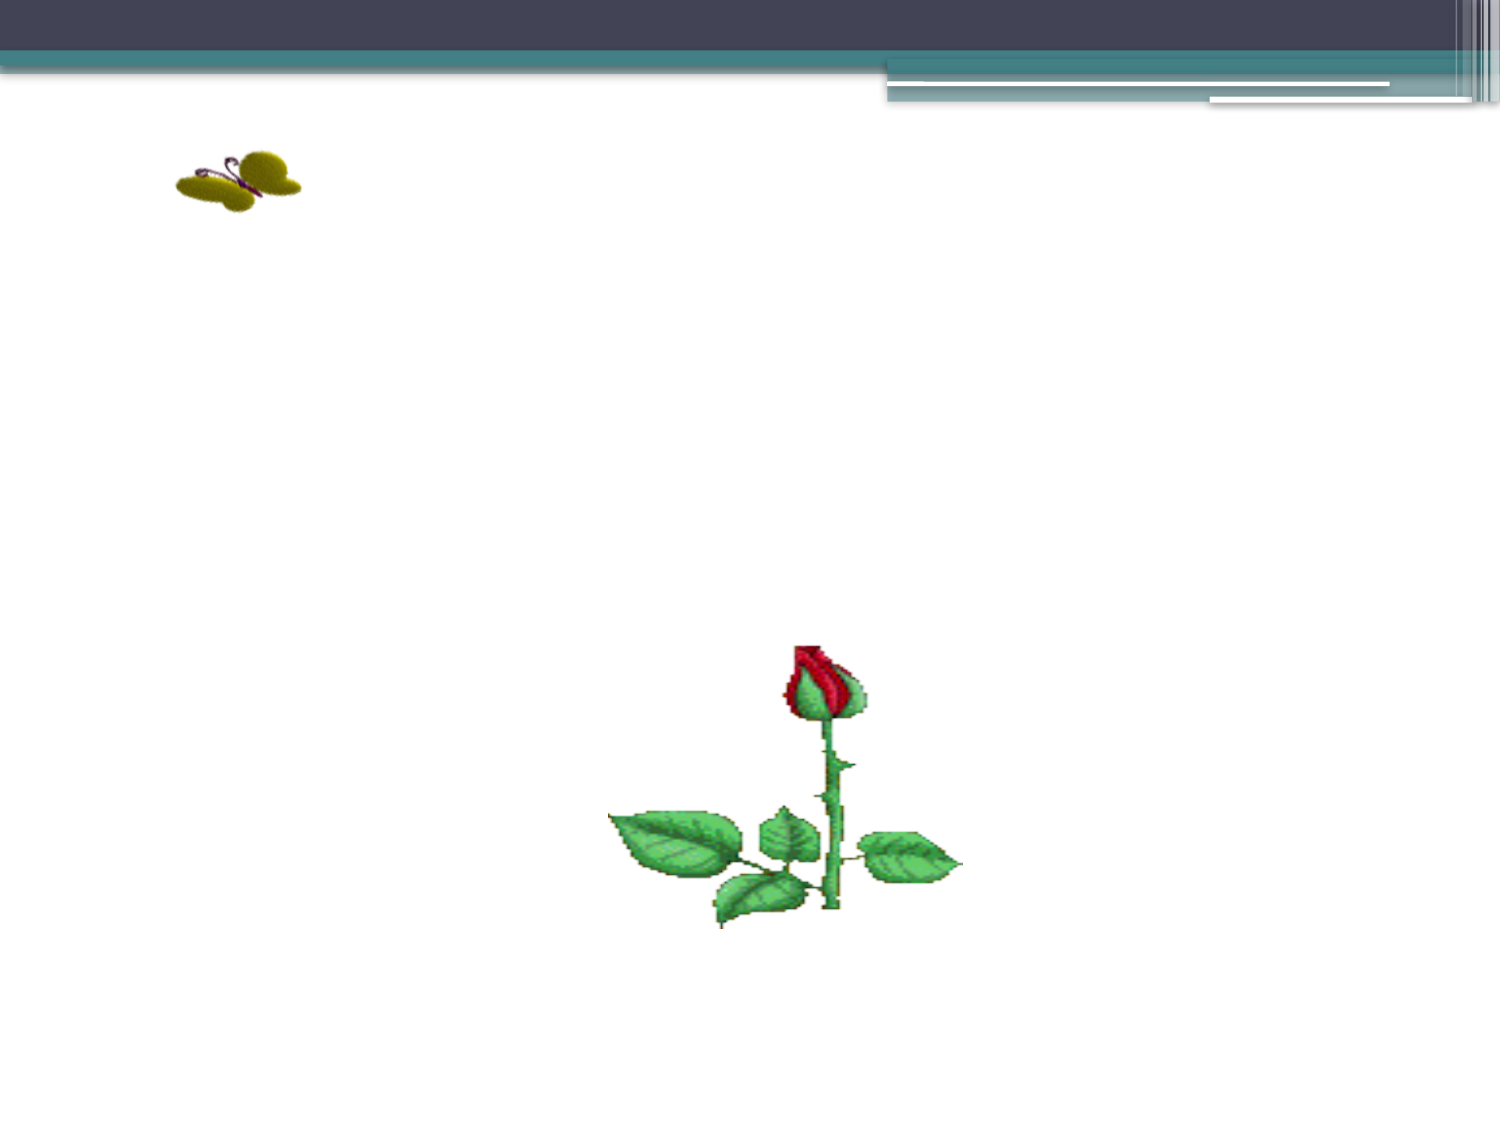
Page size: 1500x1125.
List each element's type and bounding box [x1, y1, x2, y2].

picture [154, 93, 324, 262]
picture [608, 585, 963, 930]
